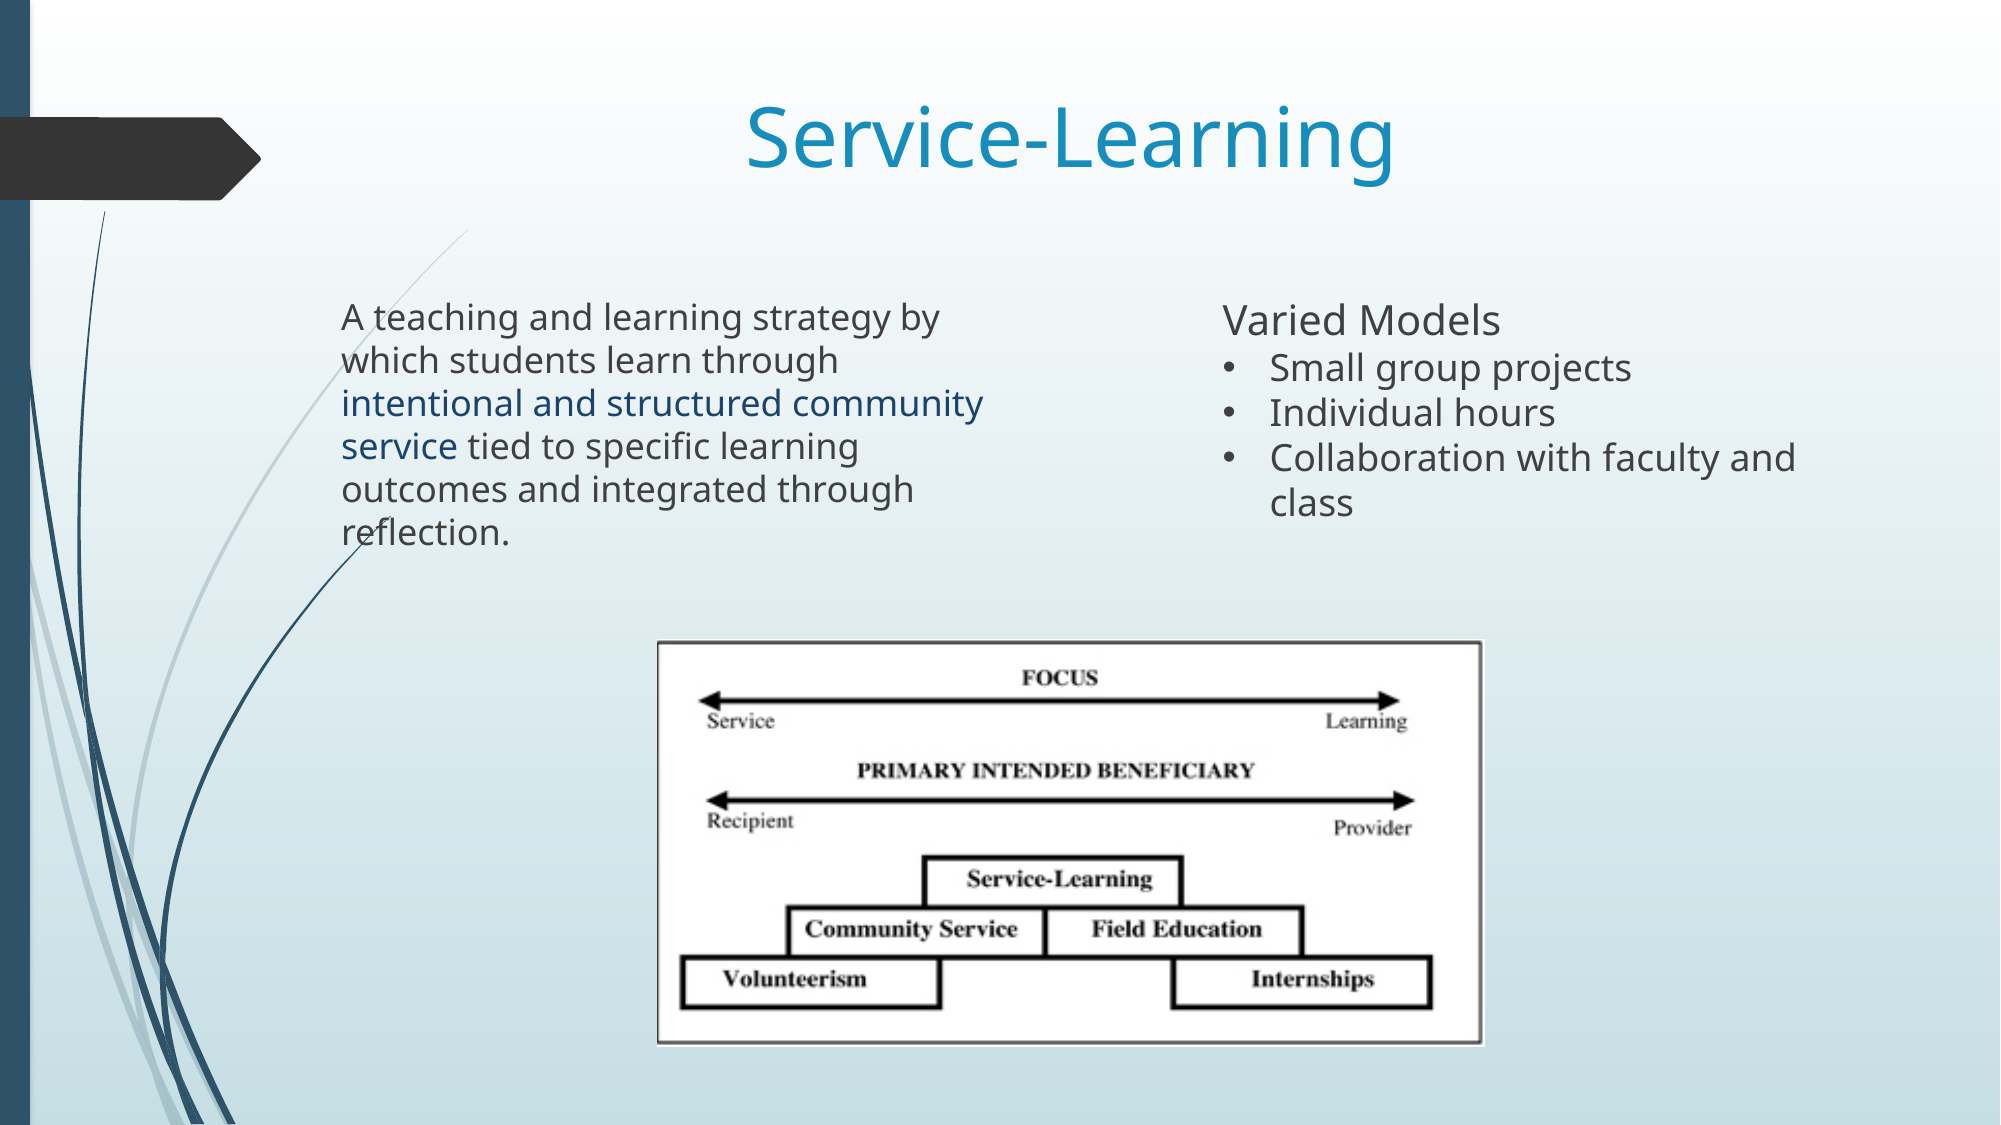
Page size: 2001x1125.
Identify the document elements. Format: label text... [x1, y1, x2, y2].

list A teaching and learning strategy by which students learn through intentional and structured community service tied to specific learning outcomes and integrated through reflection. [326, 286, 1045, 561]
picture [656, 639, 1486, 1047]
title Service-Learning [547, 76, 1597, 287]
text_box Varied Models Small group projects Individual hours Collaboration with faculty and class [1207, 286, 1887, 532]
